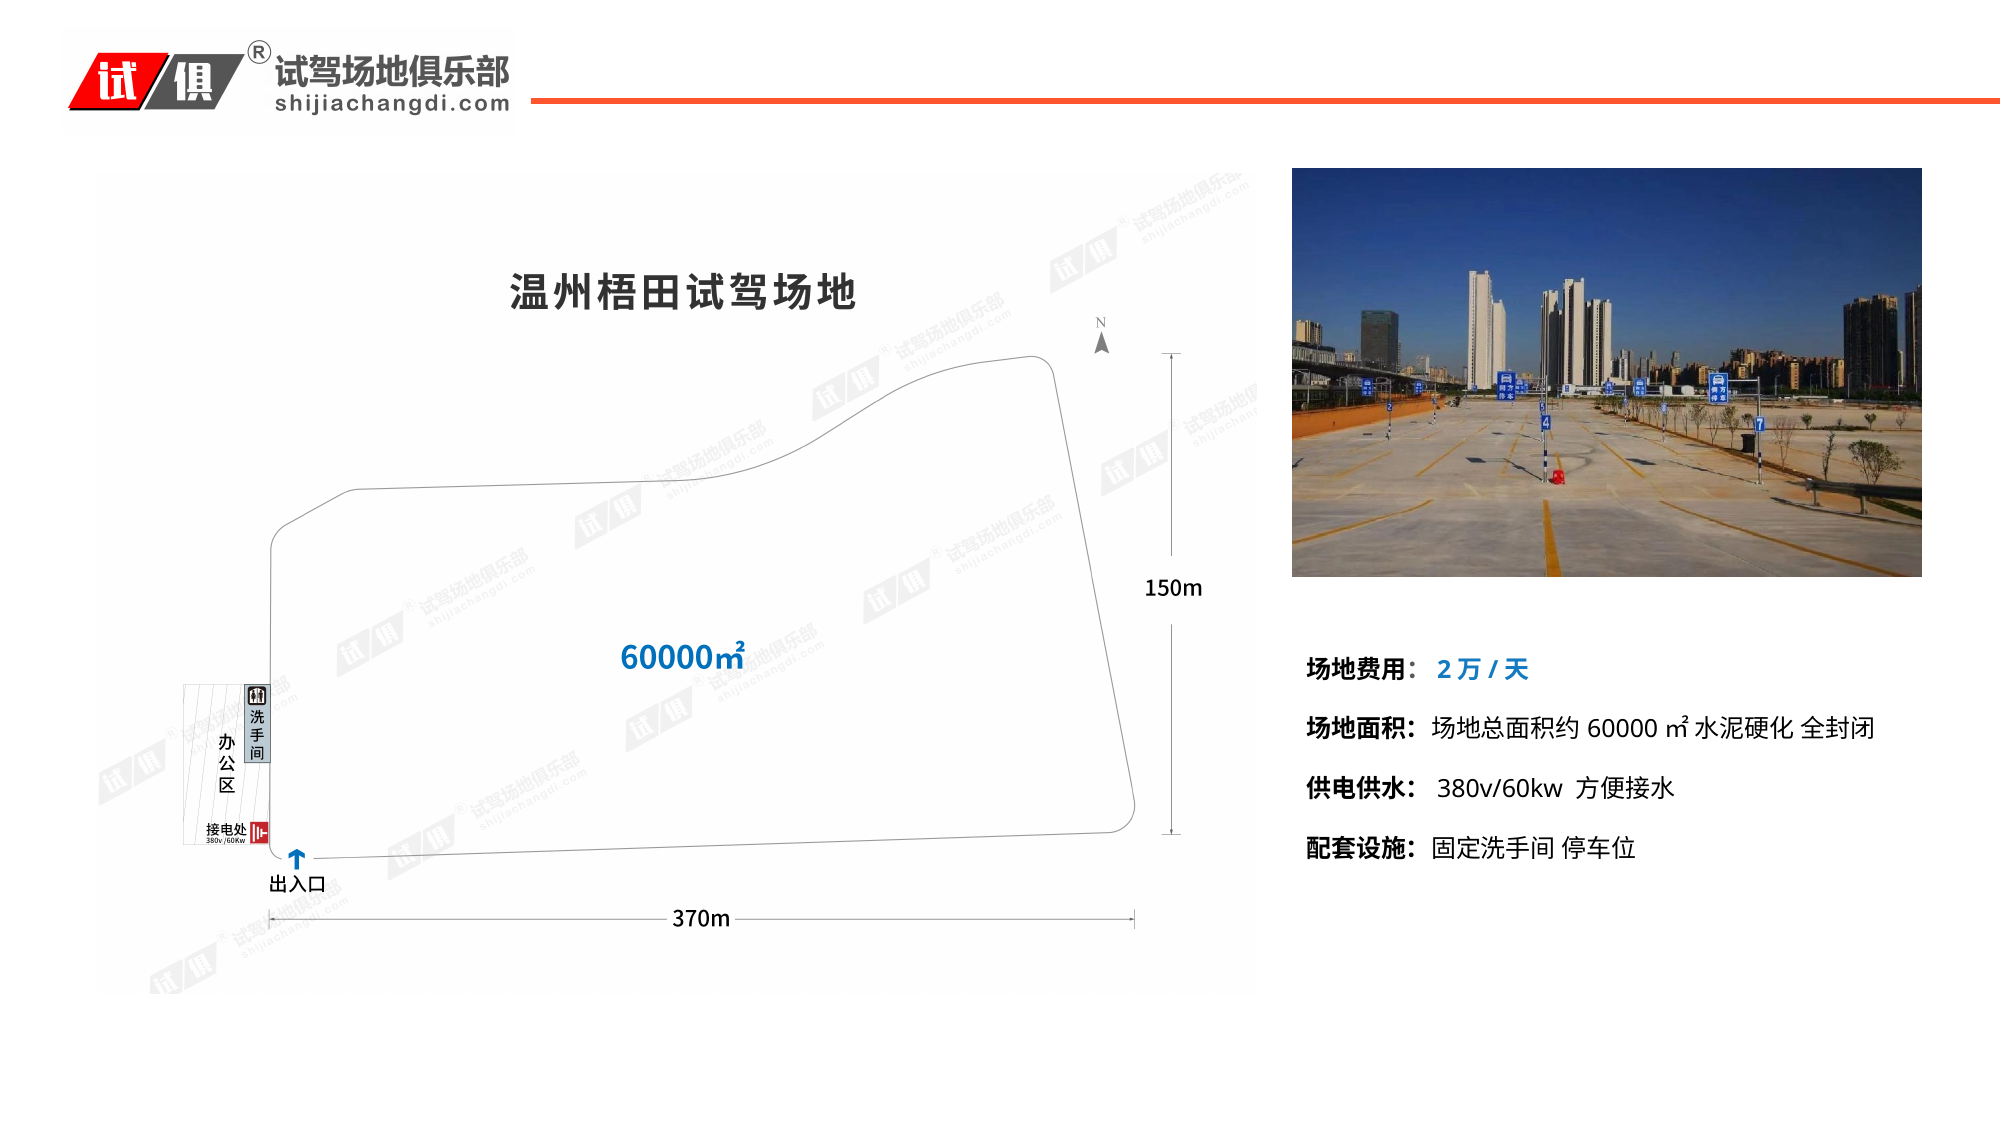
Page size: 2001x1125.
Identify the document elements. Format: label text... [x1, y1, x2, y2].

picture [1292, 168, 1922, 577]
picture [53, 26, 531, 135]
text_box 场地费用：2万/天 场地面积：场地总面积约60000㎡ 水泥硬化 全封闭 供电供水：380v/60kw 方便接水 配套设施：固定洗手间 停车位 [1291, 615, 1922, 994]
picture [97, 173, 1257, 994]
